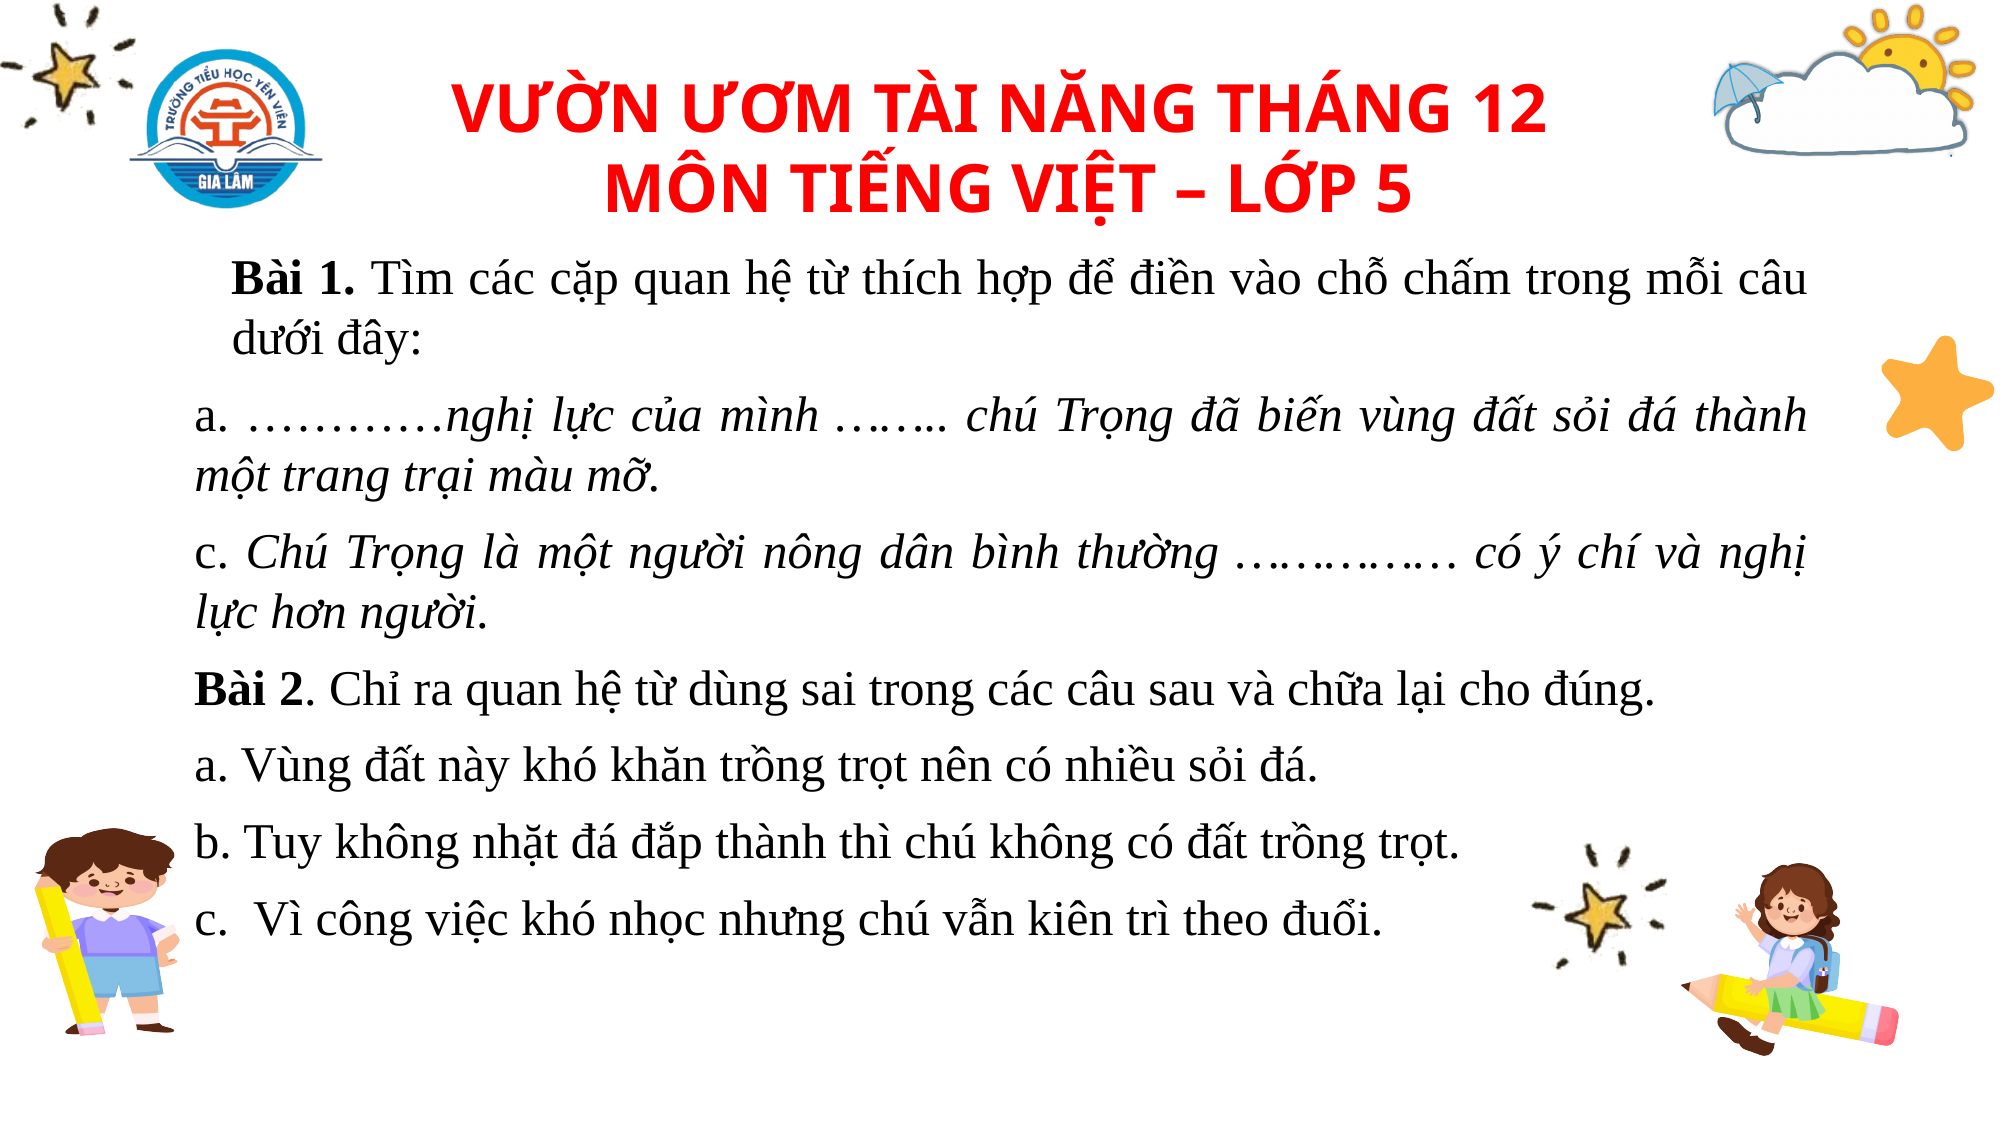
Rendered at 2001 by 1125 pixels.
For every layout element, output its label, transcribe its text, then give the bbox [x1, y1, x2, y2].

picture [1702, 0, 1988, 162]
picture [1873, 340, 1990, 454]
picture [0, 0, 330, 231]
text_box VƯỜN ƯƠM TÀI NĂNG THÁNG 12 MÔN TIẾNG VIỆT – LỚP 5 [436, 58, 1564, 233]
picture [34, 827, 180, 1036]
picture [1511, 819, 1899, 1056]
text_box Bài 1. Tìm các cặp quan hệ từ thích hợp để điền vào chỗ chấm trong mỗi câu dưới đây: a. …………nghị lực của mình …….. chú Trọng đã biến vùng đất sỏi đá thành một trang trại màu mỡ. c. Chú Trọng là một người nông dân bình thường …………… có ý chí và nghị lực hơn người. Bài 2. Chỉ ra quan hệ từ dùng sai trong các câu sau và chữa lại cho đúng. a. Vùng đất này khó khăn trồng trọt nên có nhiều sỏi đá. b. Tuy không nhặt đá đắp thành thì chú không có đất trồng trọt. c. Vì công việc khó nhọc nhưng chú vẫn kiên trì theo đuổi. [179, 237, 1824, 953]
